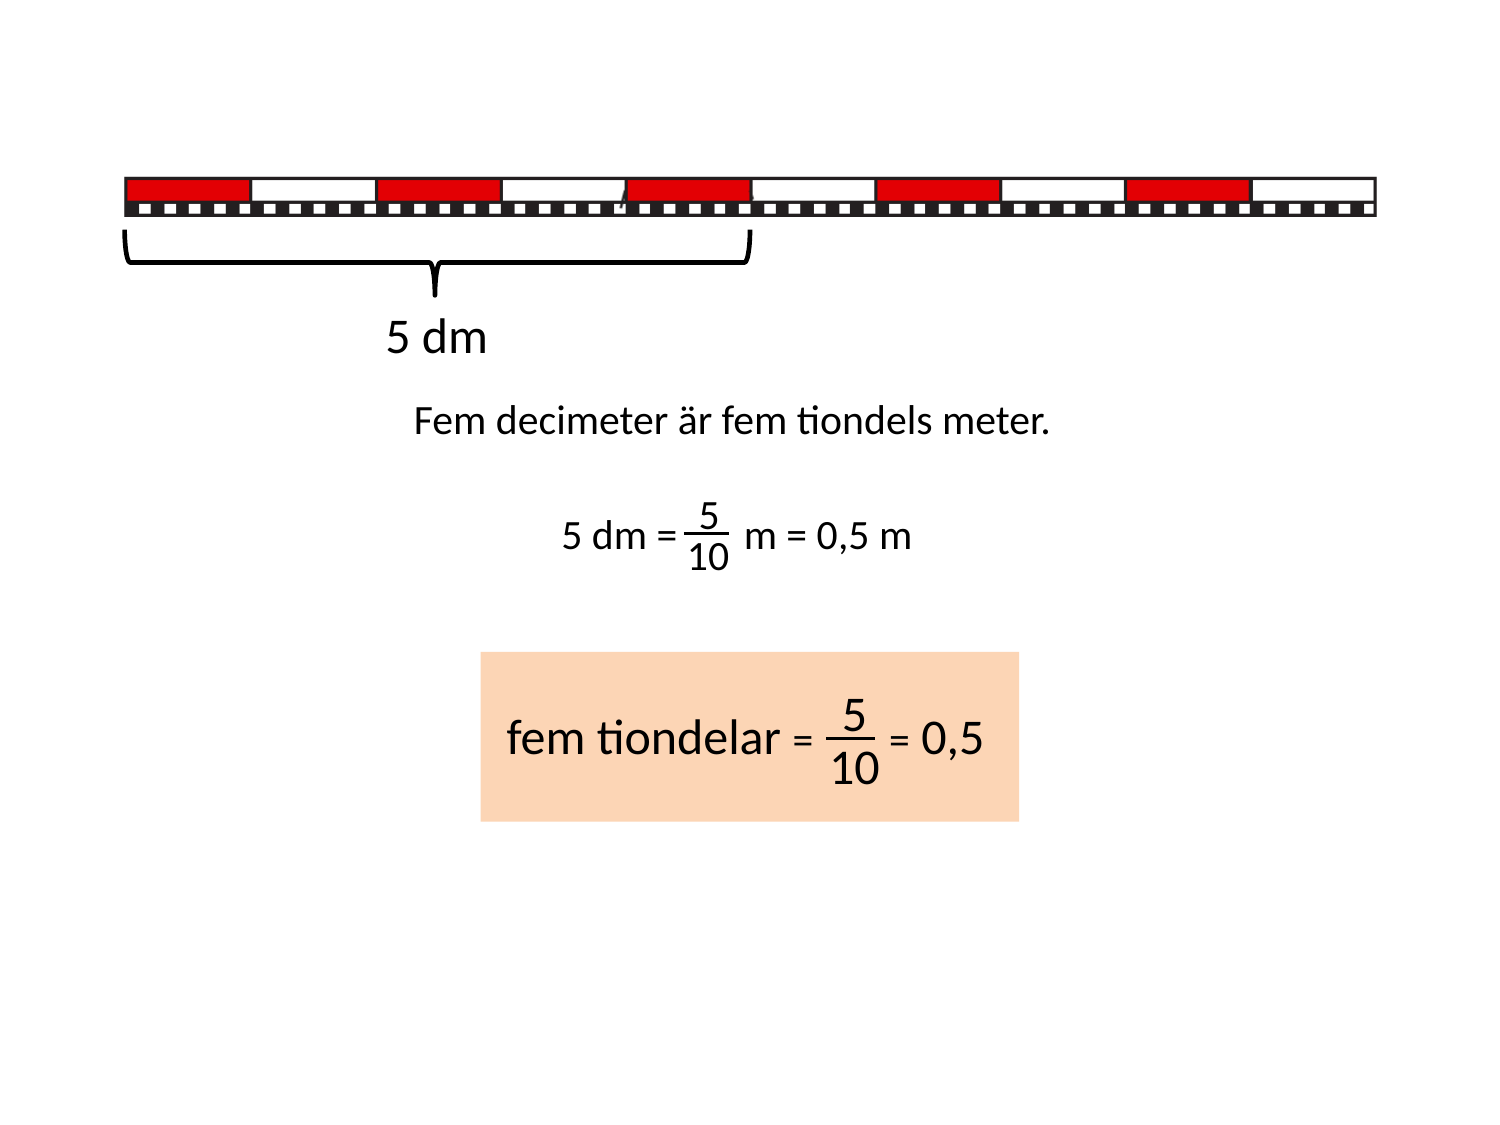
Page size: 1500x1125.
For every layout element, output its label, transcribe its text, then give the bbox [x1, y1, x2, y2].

text_box Fem decimeter är fem tiondels meter. [399, 385, 1232, 451]
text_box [546, 480, 1263, 587]
picture [119, 166, 1381, 217]
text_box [124, 229, 751, 373]
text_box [480, 651, 1020, 819]
